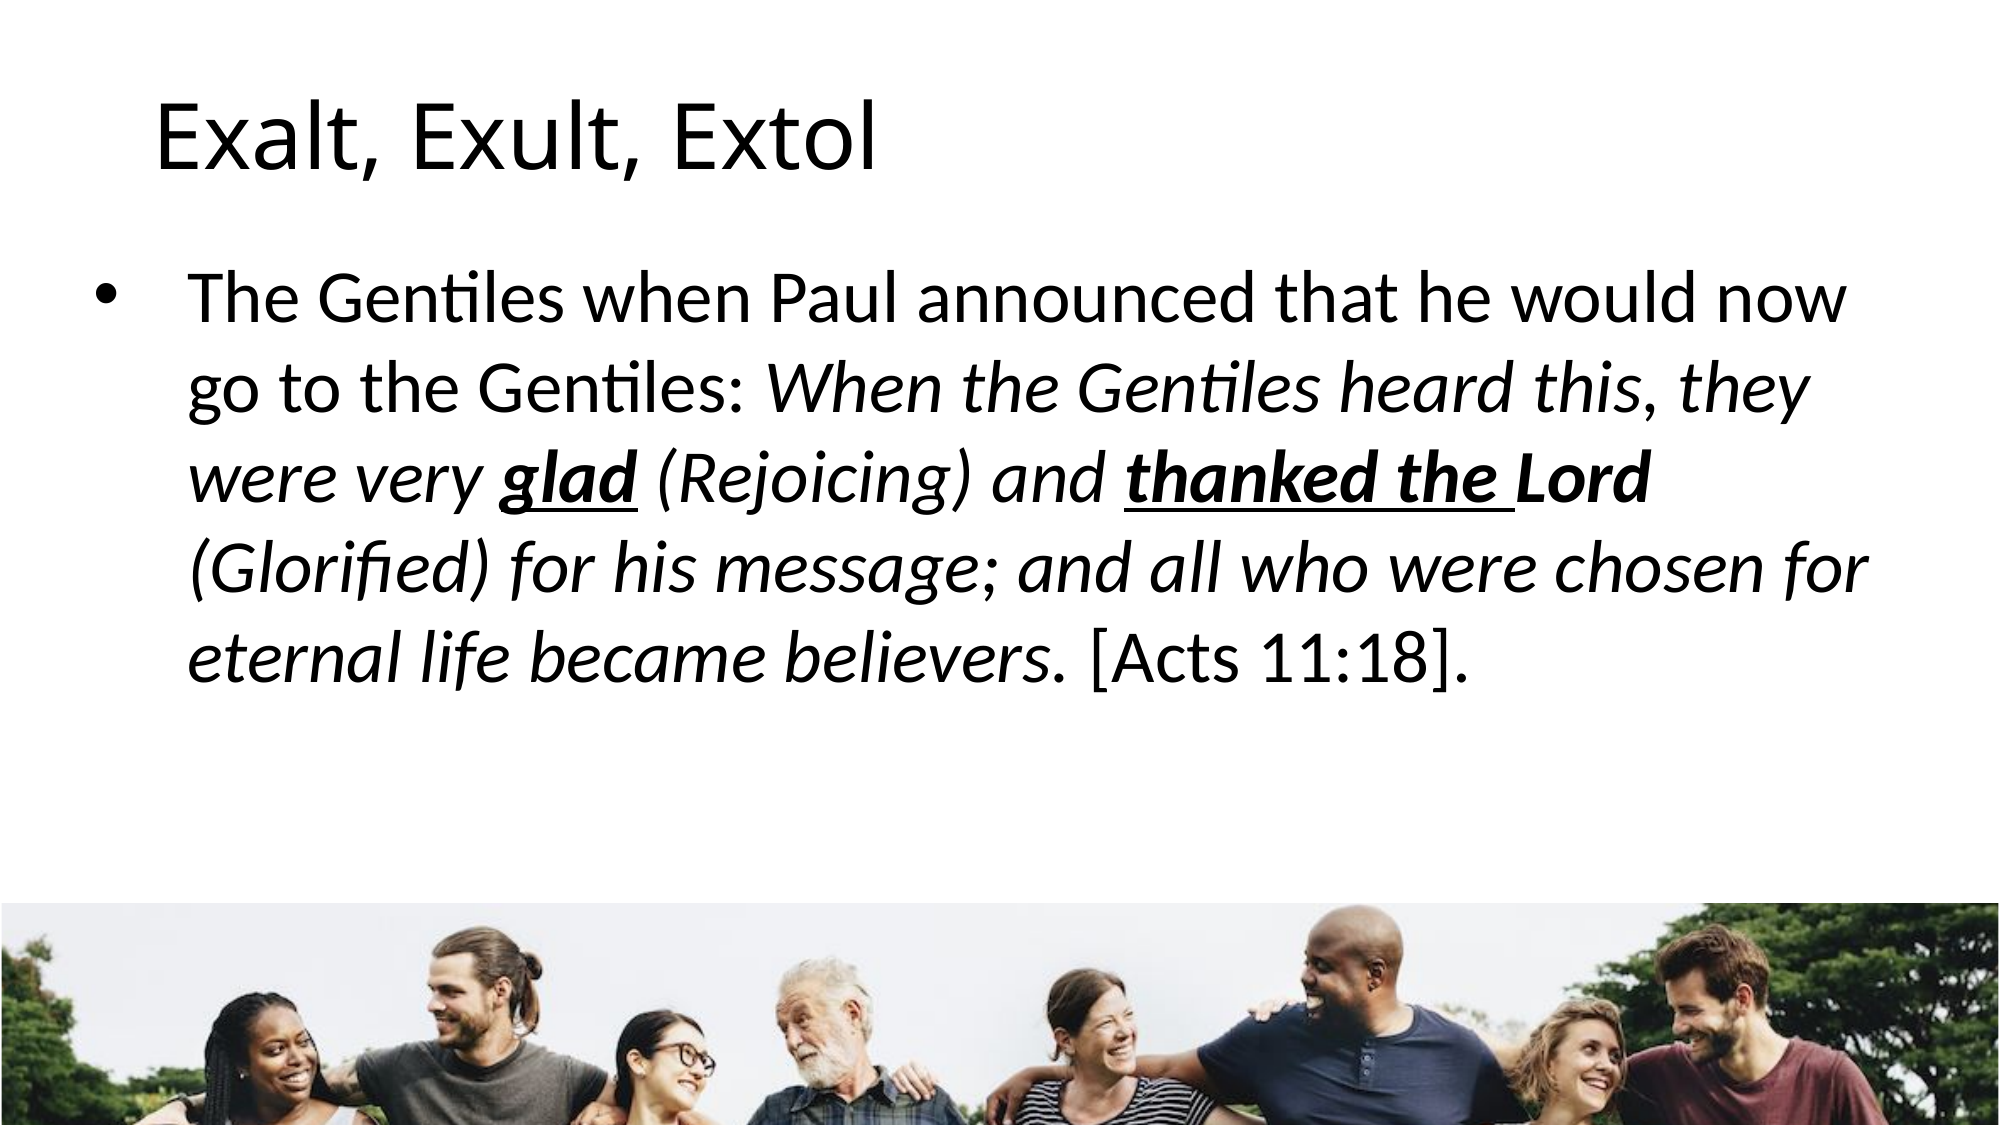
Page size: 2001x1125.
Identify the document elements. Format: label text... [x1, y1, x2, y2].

title Exalt, Exult, Extol [137, 31, 1863, 240]
text_box The Gentiles when Paul announced that he would now go to the Gentiles: When the Gentiles heard this, they were very glad (Rejoicing) and thanked the Lord (Glorified) for his message; and all who were chosen for eternal life became believers. [Acts 11:18]. [78, 240, 1929, 706]
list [1, 903, 1999, 1125]
